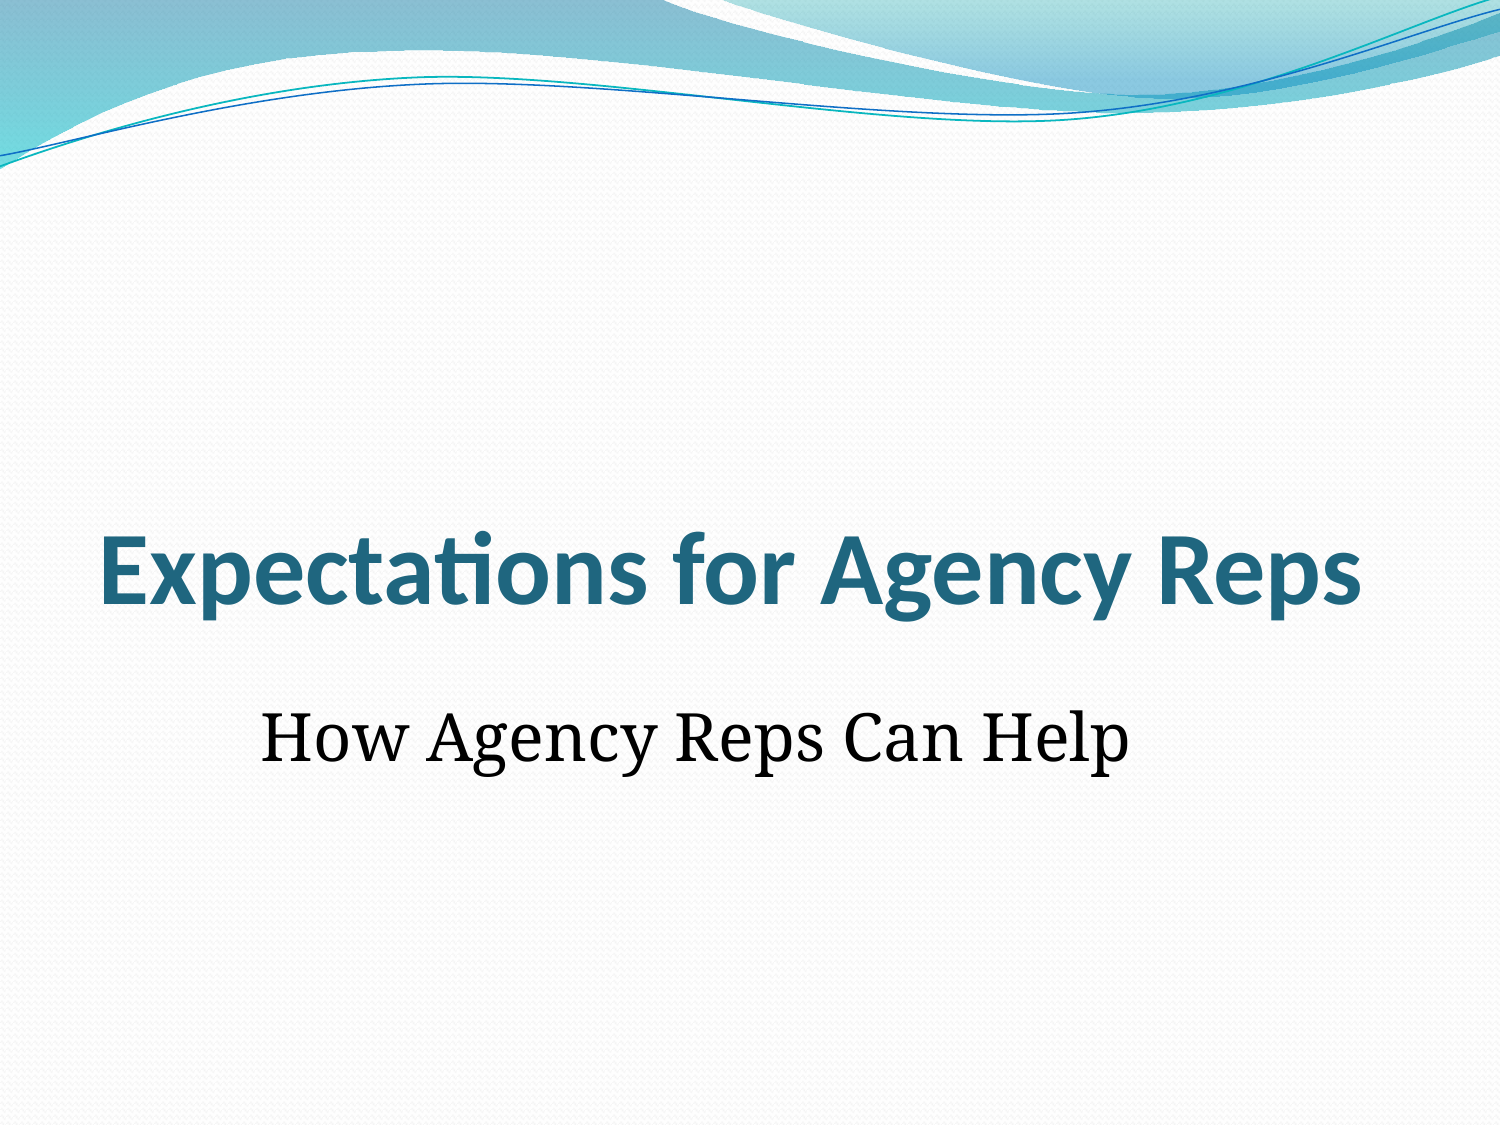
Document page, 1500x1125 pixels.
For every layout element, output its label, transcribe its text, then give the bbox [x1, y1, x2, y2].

text_box How Agency Reps Can Help [130, 687, 1281, 783]
title Expectations for Agency Reps [50, 437, 1413, 625]
